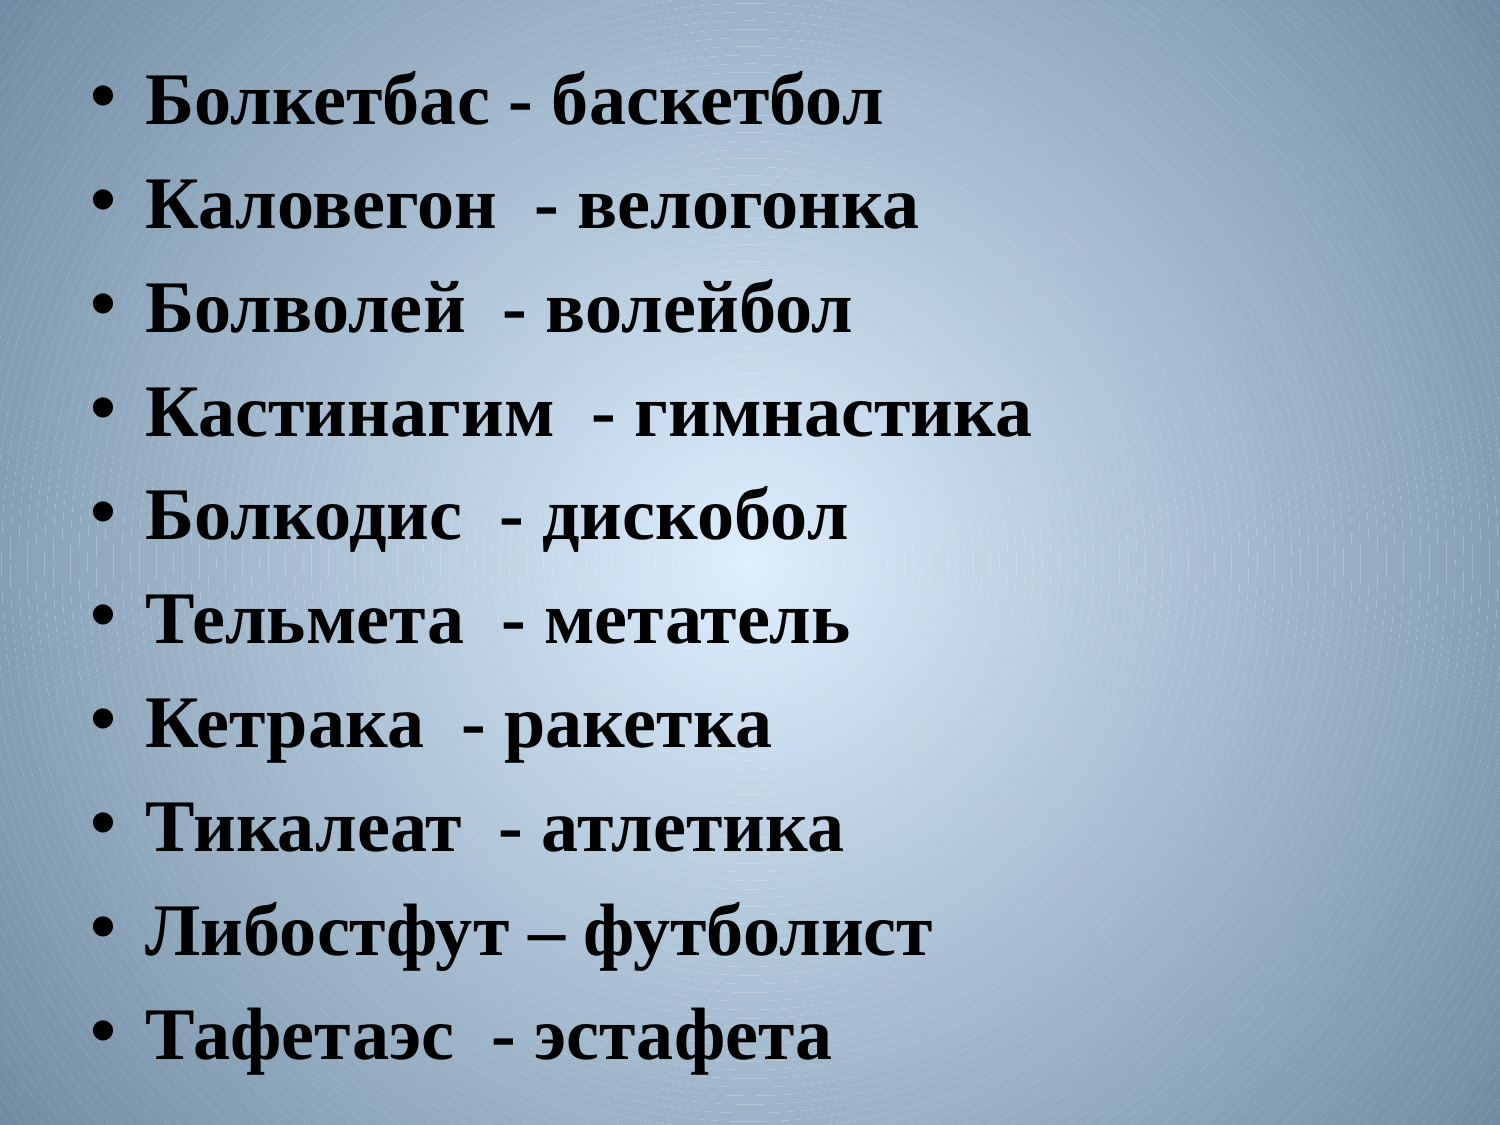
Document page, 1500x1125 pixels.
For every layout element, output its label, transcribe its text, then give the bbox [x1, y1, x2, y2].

list Болкетбас - баскетбол Каловегон - велогонка Болволей - волейбол Кастинагим - гимнастика Болкодис - дискобол Тельмета - метатель Кетрака - ракетка Тикалеат - атлетика Либостфут – футболист Тафетаэс - эстафета [75, 42, 1425, 1083]
